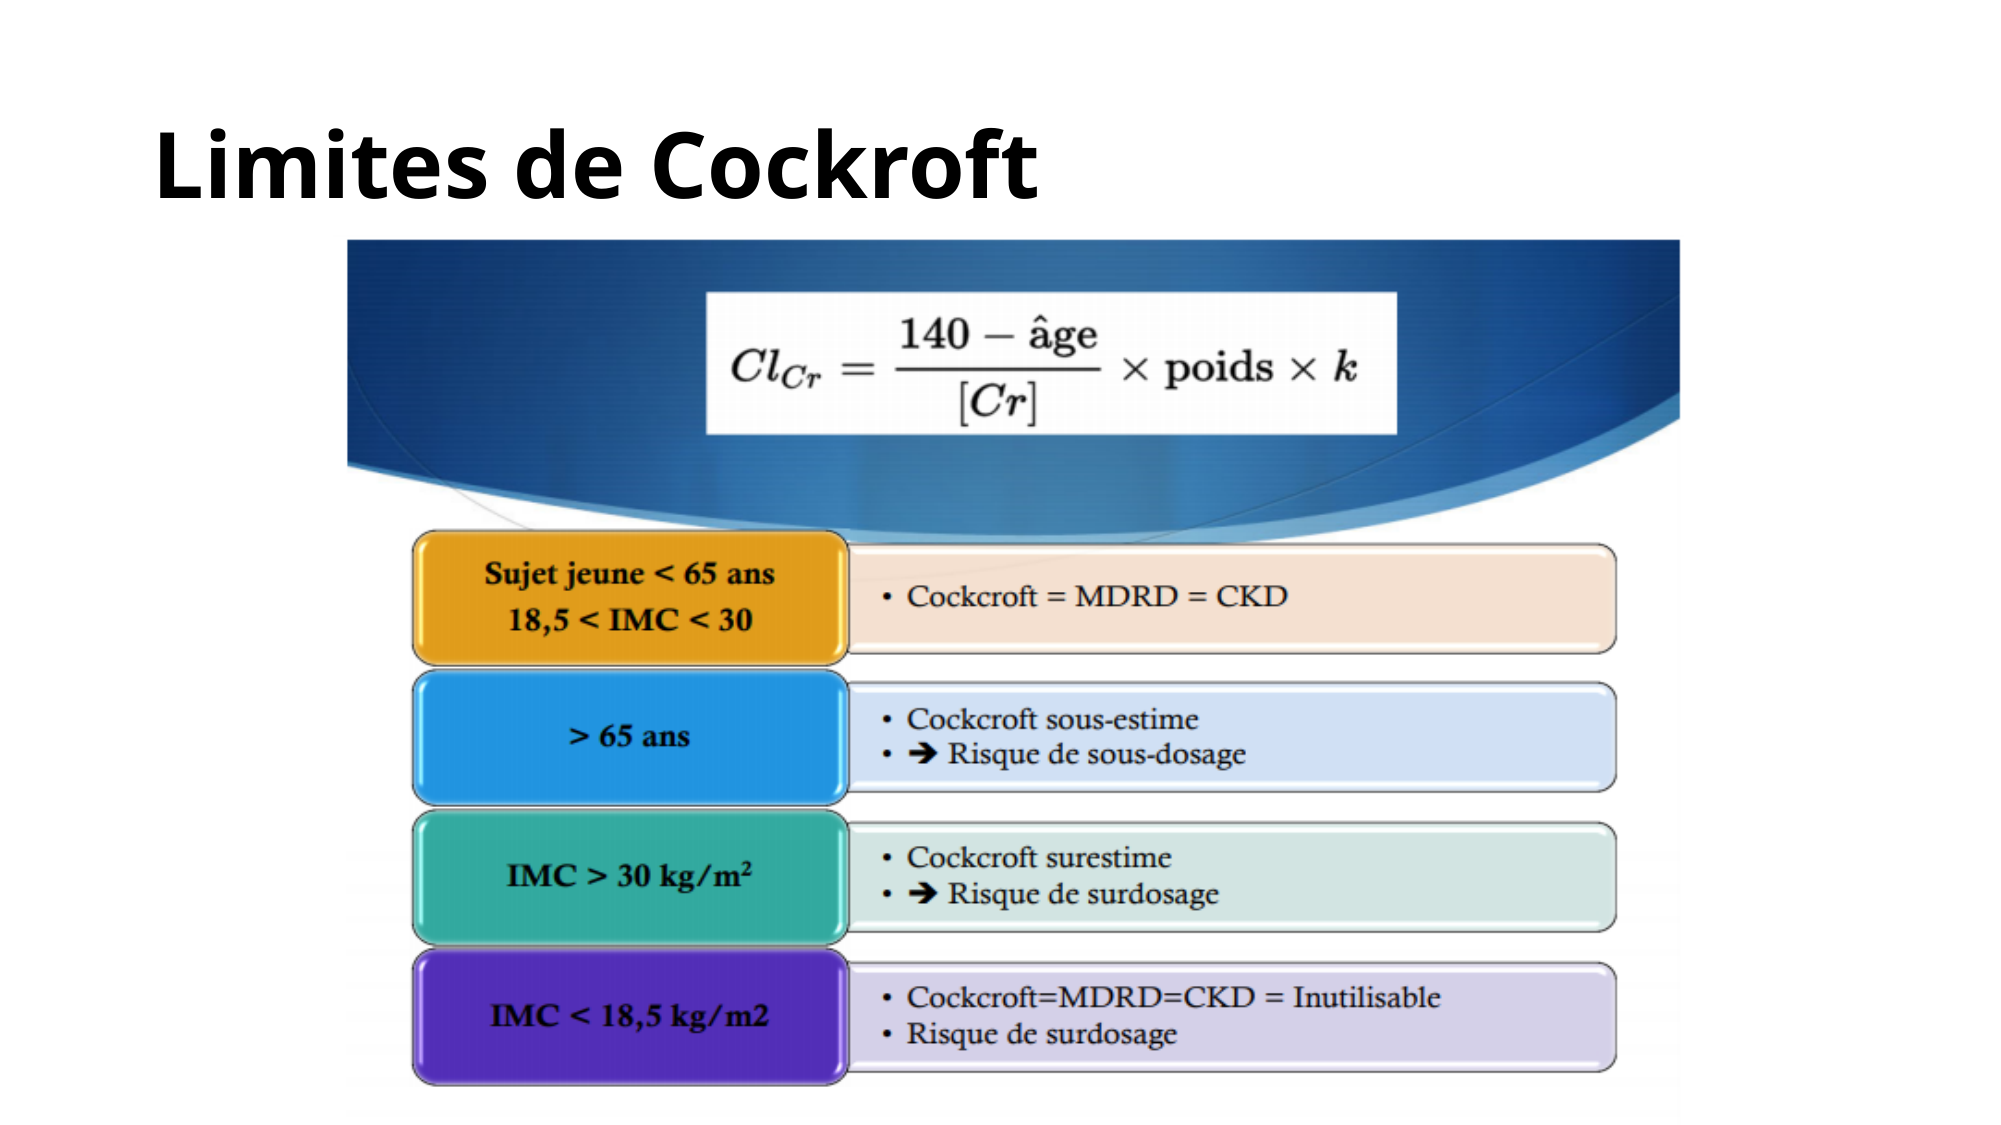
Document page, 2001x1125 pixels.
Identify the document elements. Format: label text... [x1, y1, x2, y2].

title Limites de Cockroft [137, 59, 1863, 278]
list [333, 235, 1684, 1125]
